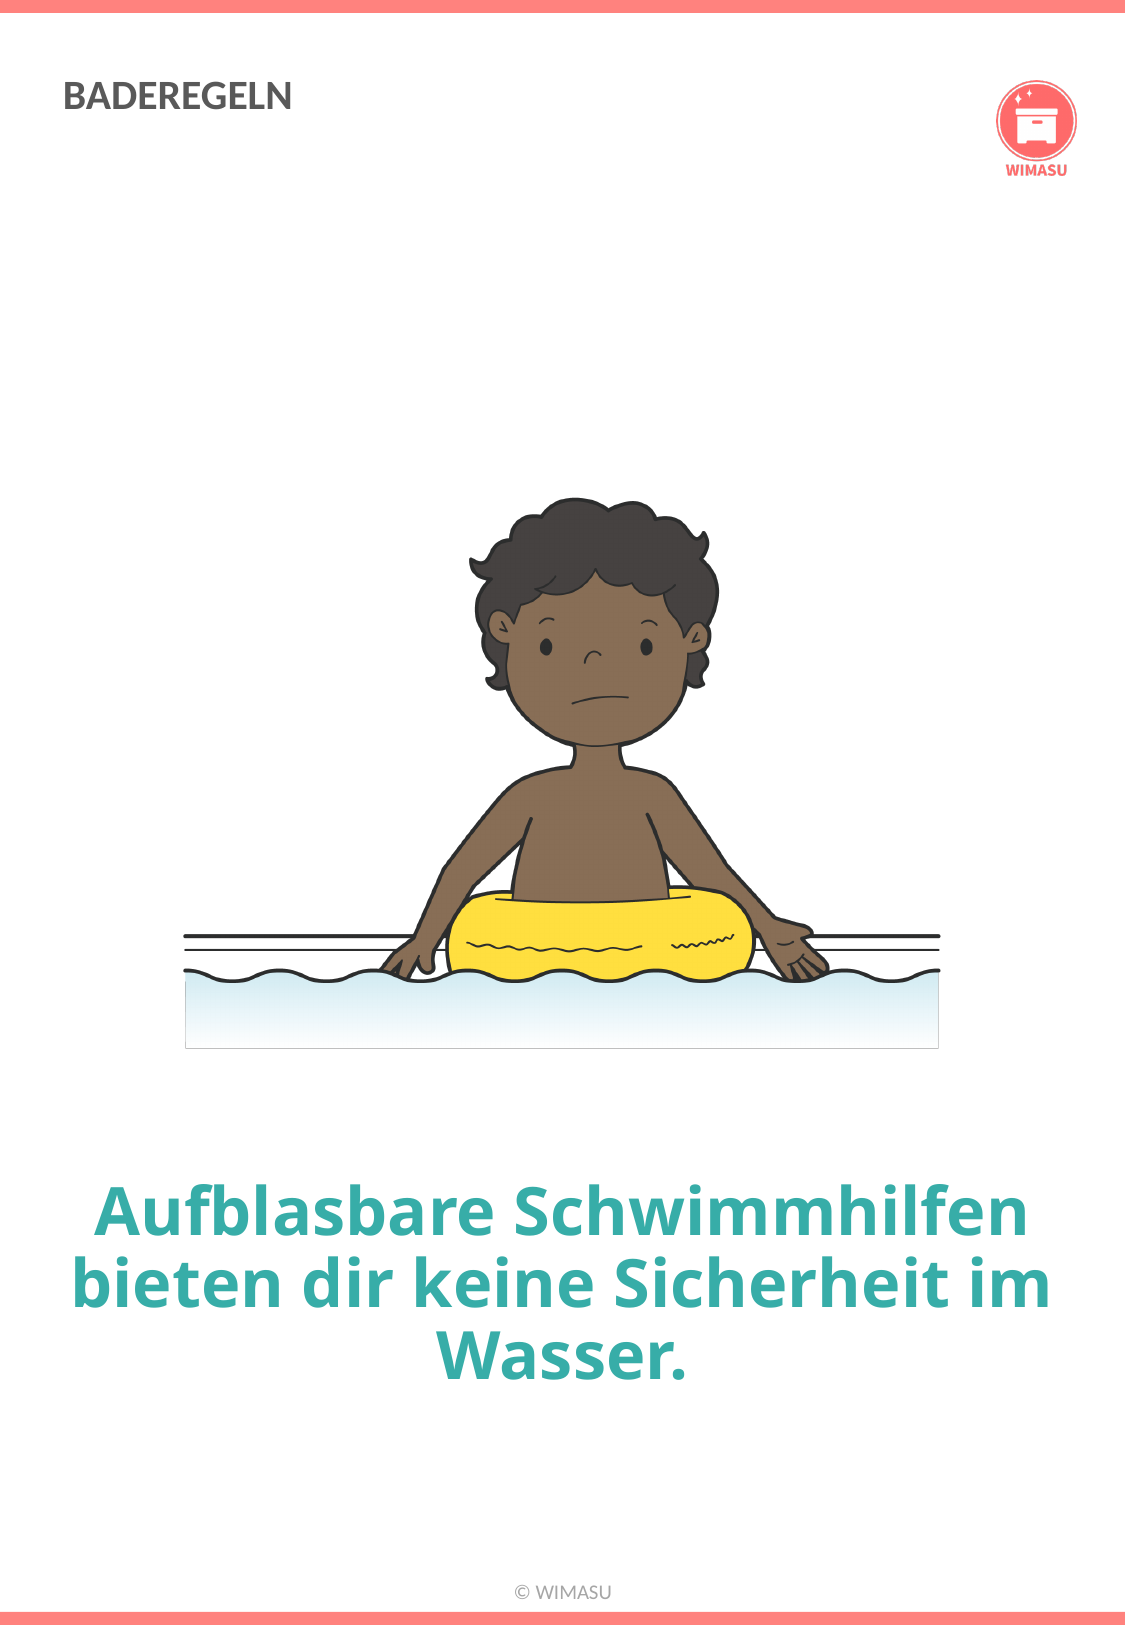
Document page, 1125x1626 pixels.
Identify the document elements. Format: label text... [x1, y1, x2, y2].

title Aufblasbare Schwimmhilfen bieten dir keine Sicherheit im Wasser. [48, 1170, 1077, 1327]
picture [166, 457, 959, 1065]
picture [996, 80, 1077, 176]
